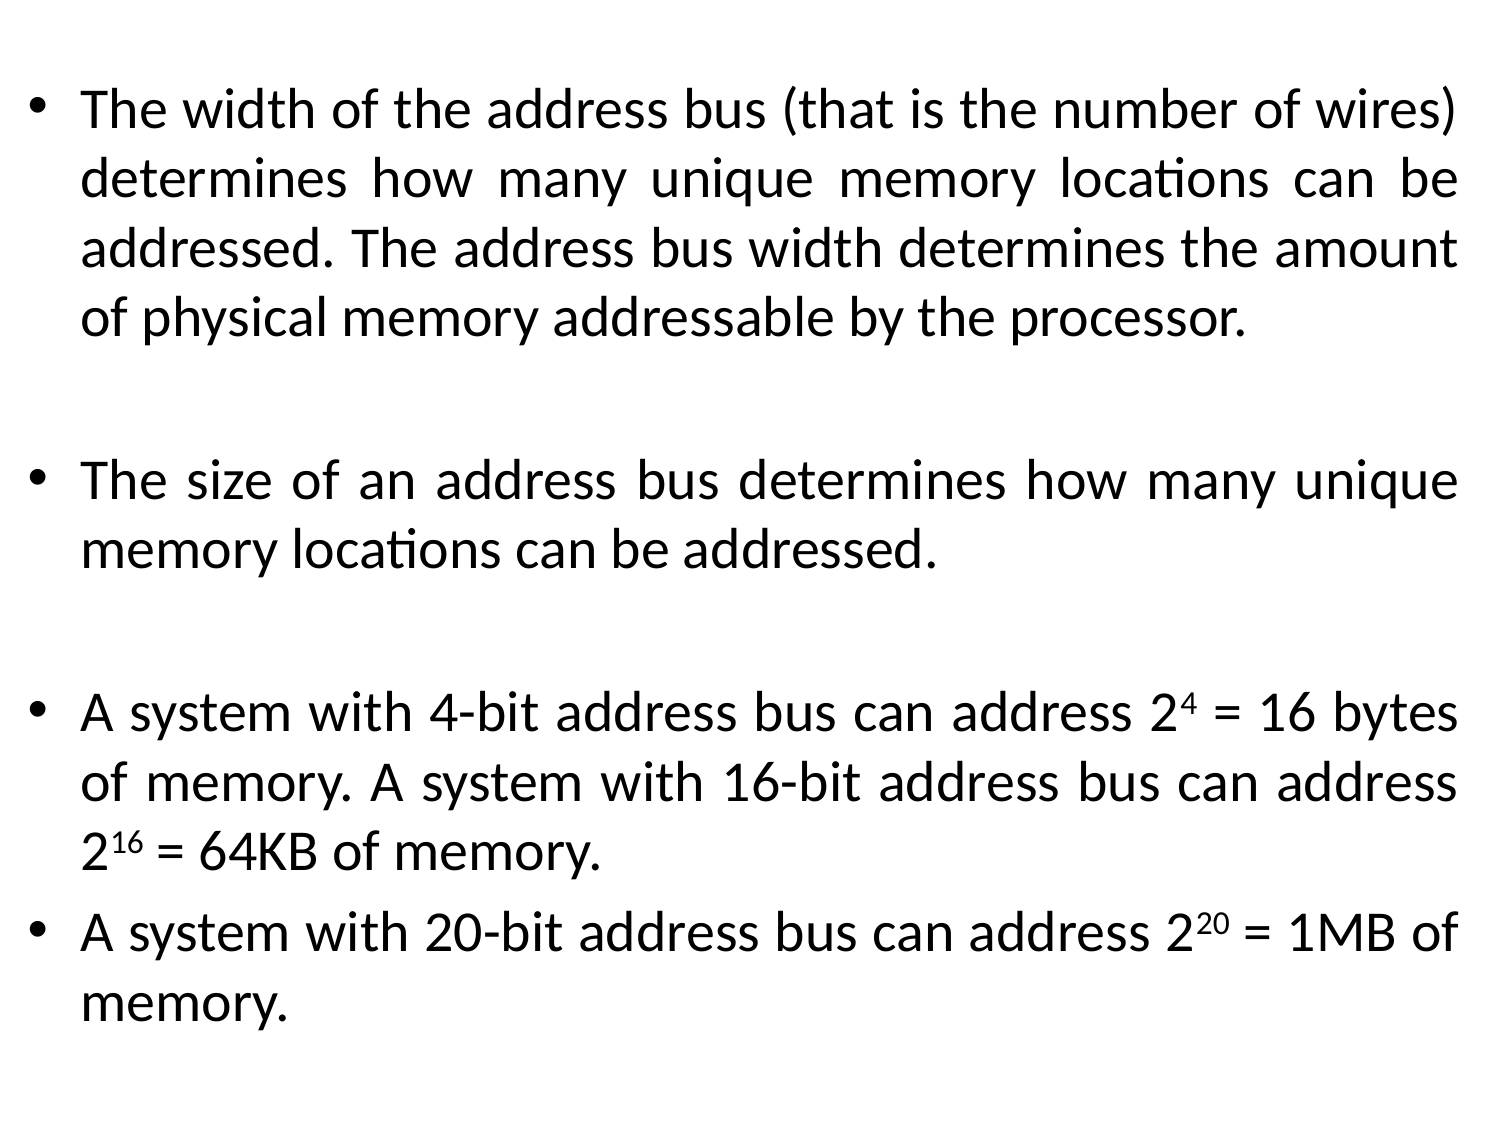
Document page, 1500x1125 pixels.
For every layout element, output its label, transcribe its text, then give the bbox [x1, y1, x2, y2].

list The width of the address bus (that is the number of wires) determines how many unique memory locations can be addressed. The address bus width determines the amount of physical memory addressable by the processor. The size of an address bus determines how many unique memory locations can be addressed. A system with 4-bit address bus can address 24 = 16 bytes of memory. A system with 16-bit address bus can address 216 = 64KB of memory. A system with 20-bit address bus can address 220 = 1MB of memory. [12, 62, 1475, 1063]
